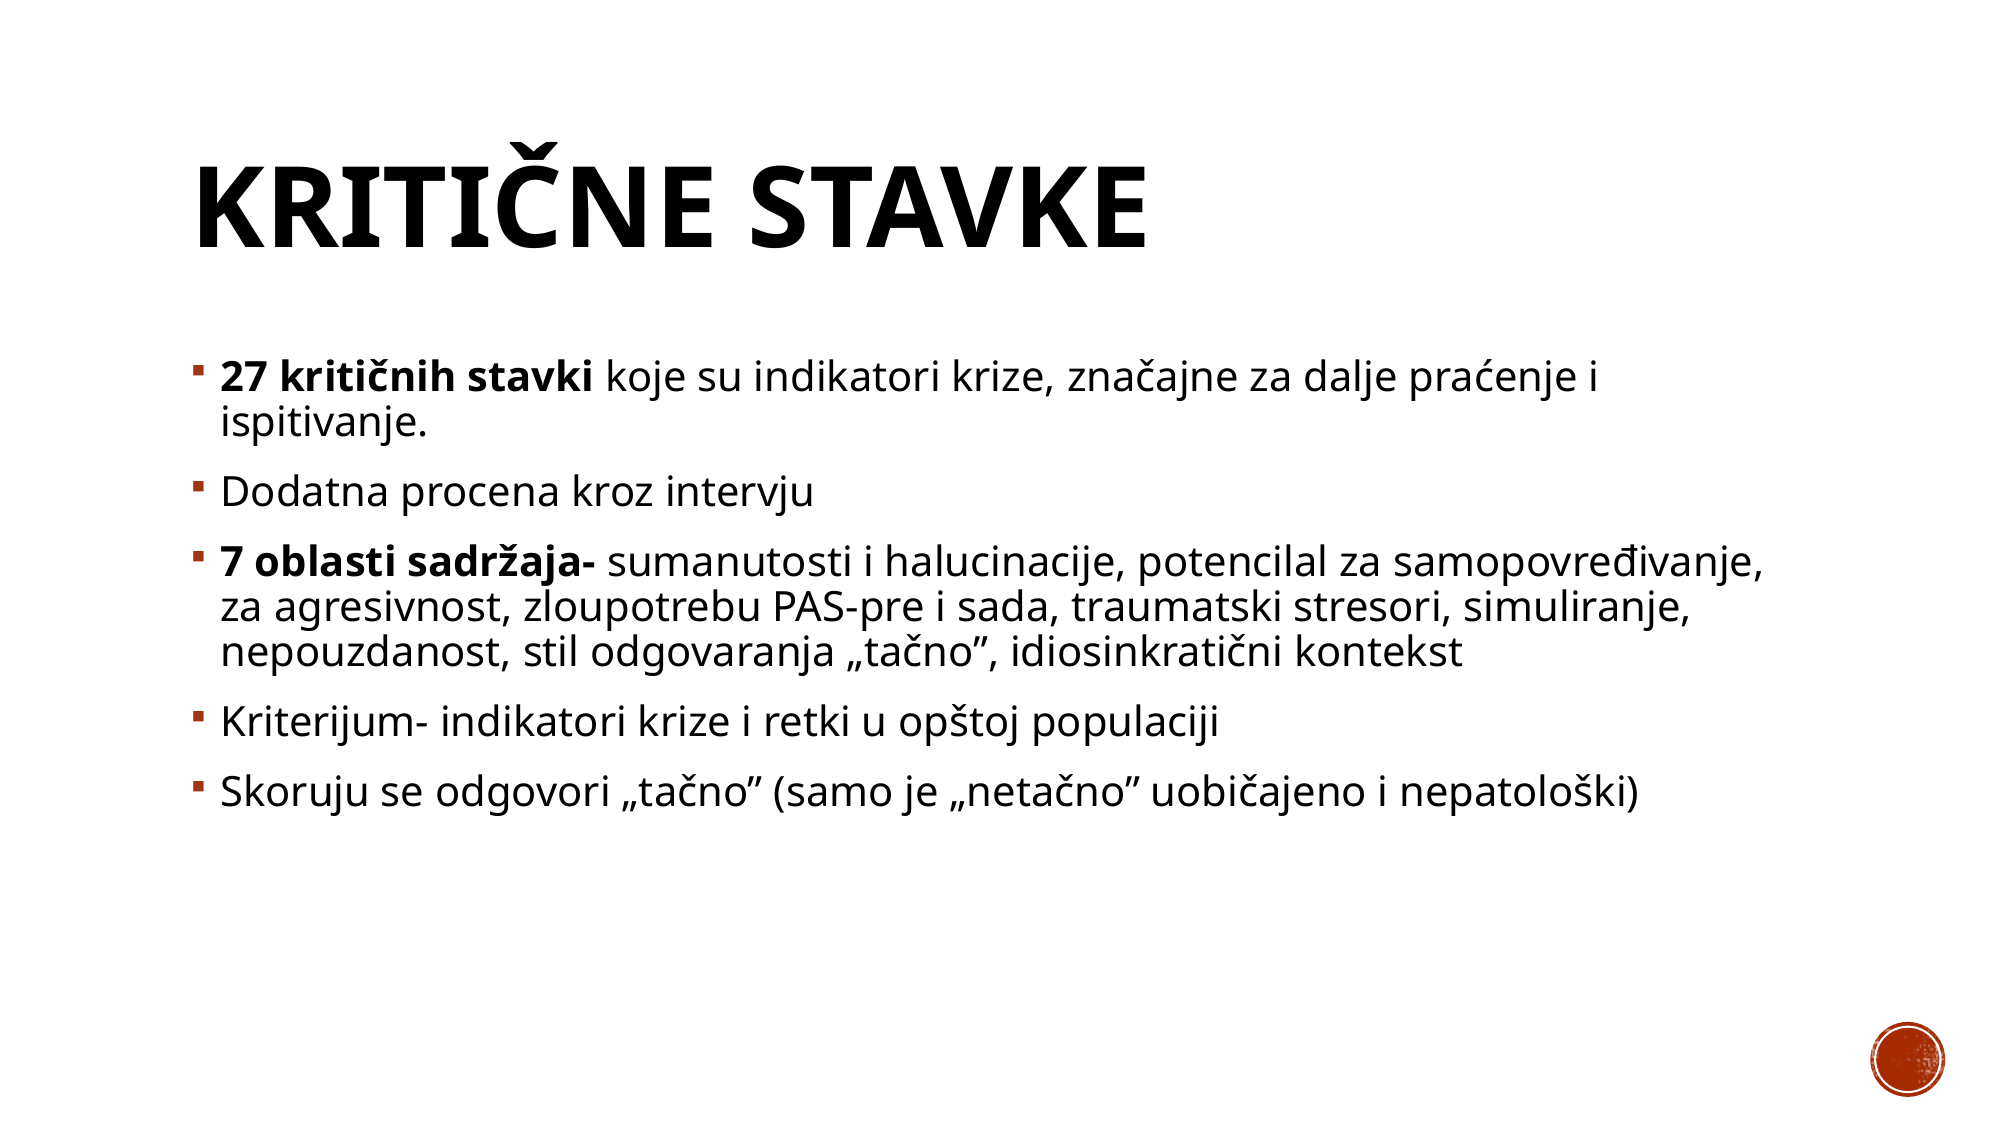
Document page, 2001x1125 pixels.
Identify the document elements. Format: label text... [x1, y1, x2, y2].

list 27 kritičnih stavki koje su indikatori krize, značajne za dalje praćenje i ispitivanje. Dodatna procena kroz intervju 7 oblasti sadržaja- sumanutosti i halucinacije, potencilal za samopovređivanje, za agresivnost, zloupotrebu PAS-pre i sada, traumatski stresori, simuliranje, nepouzdanost, stil odgovaranja „tačno”, idiosinkratični kontekst Kriterijum- indikatori krize i retki u opštoj populaciji Skoruju se odgovori „tačno” (samo je „netačno” uobičajeno i nepatološki) [175, 348, 1826, 1013]
title kritične stavke [175, 79, 1826, 344]
